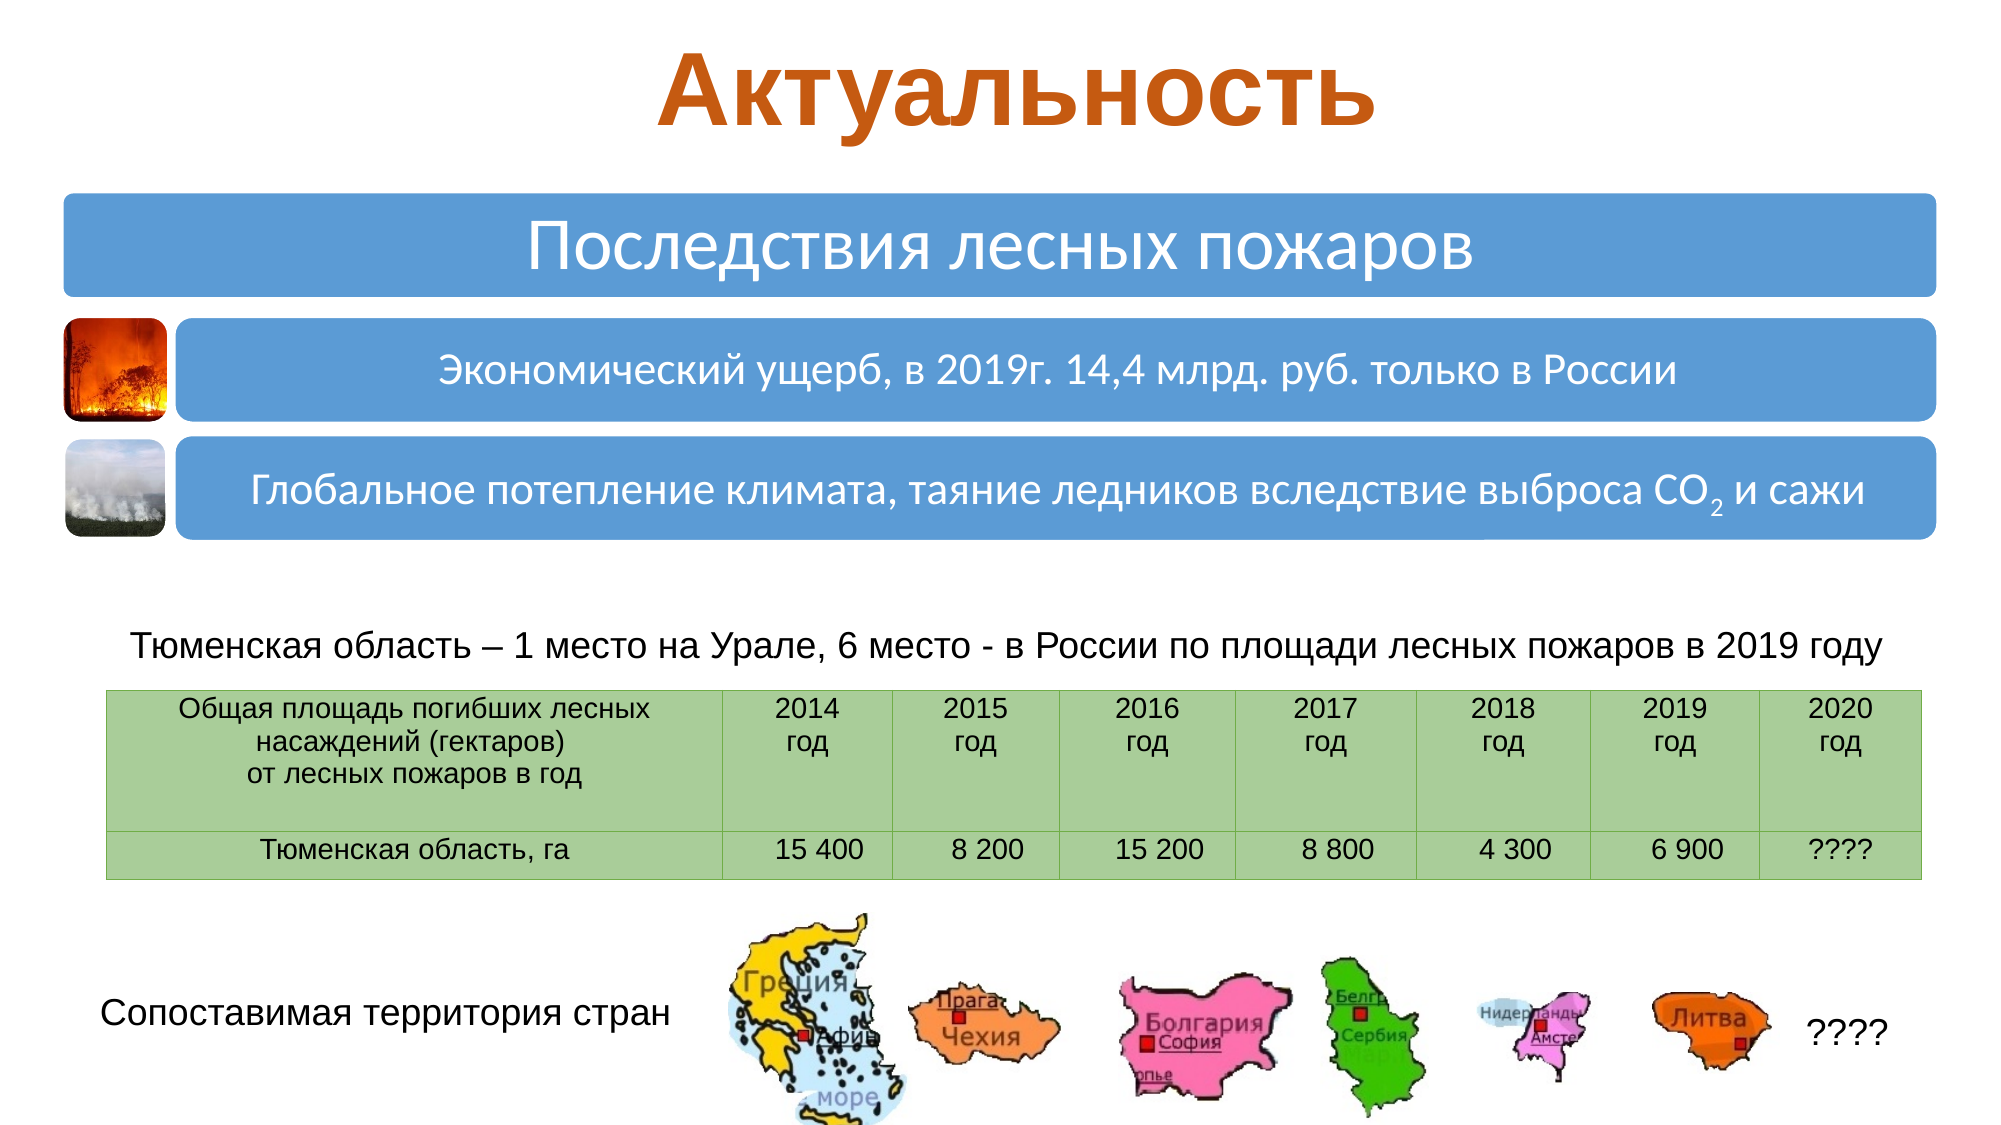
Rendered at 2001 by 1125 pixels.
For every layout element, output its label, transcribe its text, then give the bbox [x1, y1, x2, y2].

table_header 2014 год [723, 691, 892, 831]
table_cell 8 800 [1236, 832, 1416, 879]
table_header 2018 год [1417, 691, 1590, 831]
text_box ???? [1791, 1000, 1904, 1061]
table_header 2020 год [1760, 691, 1921, 831]
table_cell 8 200 [893, 832, 1059, 879]
table_cell 15 400 [723, 832, 892, 879]
picture [1476, 992, 1606, 1085]
table_cell 6 900 [1591, 832, 1759, 879]
text_box Сопоставимая территория стран [85, 980, 703, 1041]
table_cell 4 300 [1417, 832, 1590, 879]
table_header 2017 год [1236, 691, 1416, 831]
table_header 2015 год [893, 691, 1059, 831]
table_cell ???? [1760, 832, 1921, 879]
picture [728, 912, 1070, 1125]
table_header Общая площадь погибших лесных насаждений (гектаров) от лесных пожаров в год [107, 691, 722, 831]
table_cell 15 200 [1060, 832, 1235, 879]
picture [1320, 955, 1429, 1125]
text_box Тюменская область – 1 место на Урале, 6 место - в России по площади лесных пожаров в 2019 году [114, 614, 1899, 674]
picture [1118, 971, 1300, 1109]
table_header 2019 год [1591, 691, 1759, 831]
table_cell Тюменская область, га [107, 832, 722, 879]
picture [1651, 992, 1780, 1074]
table_header 2016 год [1060, 691, 1235, 831]
text_box Актуальность [640, 14, 1418, 154]
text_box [62, 155, 1938, 578]
